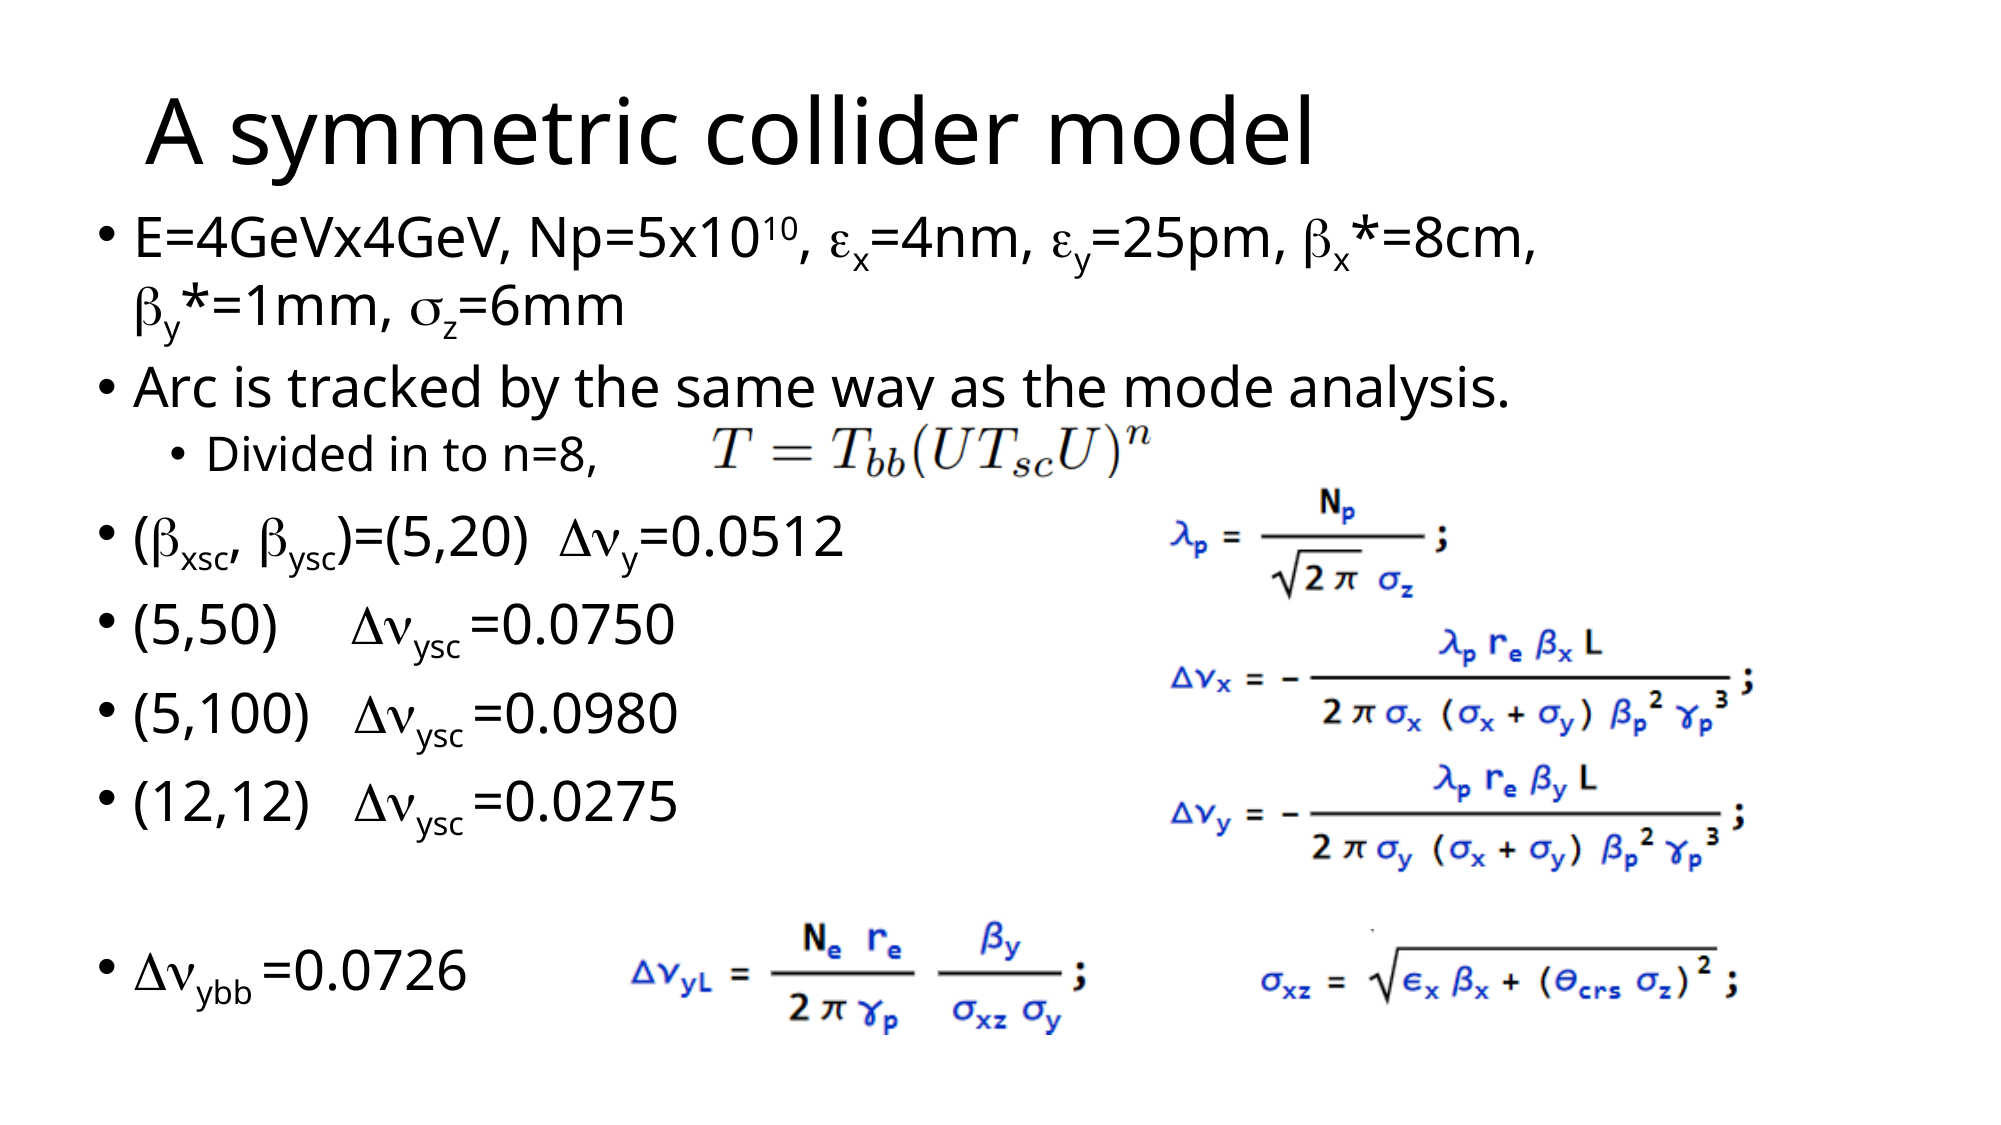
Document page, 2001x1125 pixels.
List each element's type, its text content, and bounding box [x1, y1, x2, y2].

title A symmetric collider model [106, 50, 1832, 219]
picture [1253, 929, 1746, 1010]
picture [618, 905, 1103, 1035]
list E=4GeVx4GeV, Np=5x1010, ex=4nm, ey=25pm, bx*=8cm, by*=1mm, sz=6mm Arc is tracked by the same way as the mode analysis. Divided in to n=8, (bxsc, bysc)=(5,20) Dny=0.0512 (5,50) Dnysc =0.0750 (5,100) Dnysc =0.0980 (12,12) Dnysc =0.0275 Dnybb =0.0726 [82, 195, 1808, 1019]
picture [701, 410, 1760, 874]
